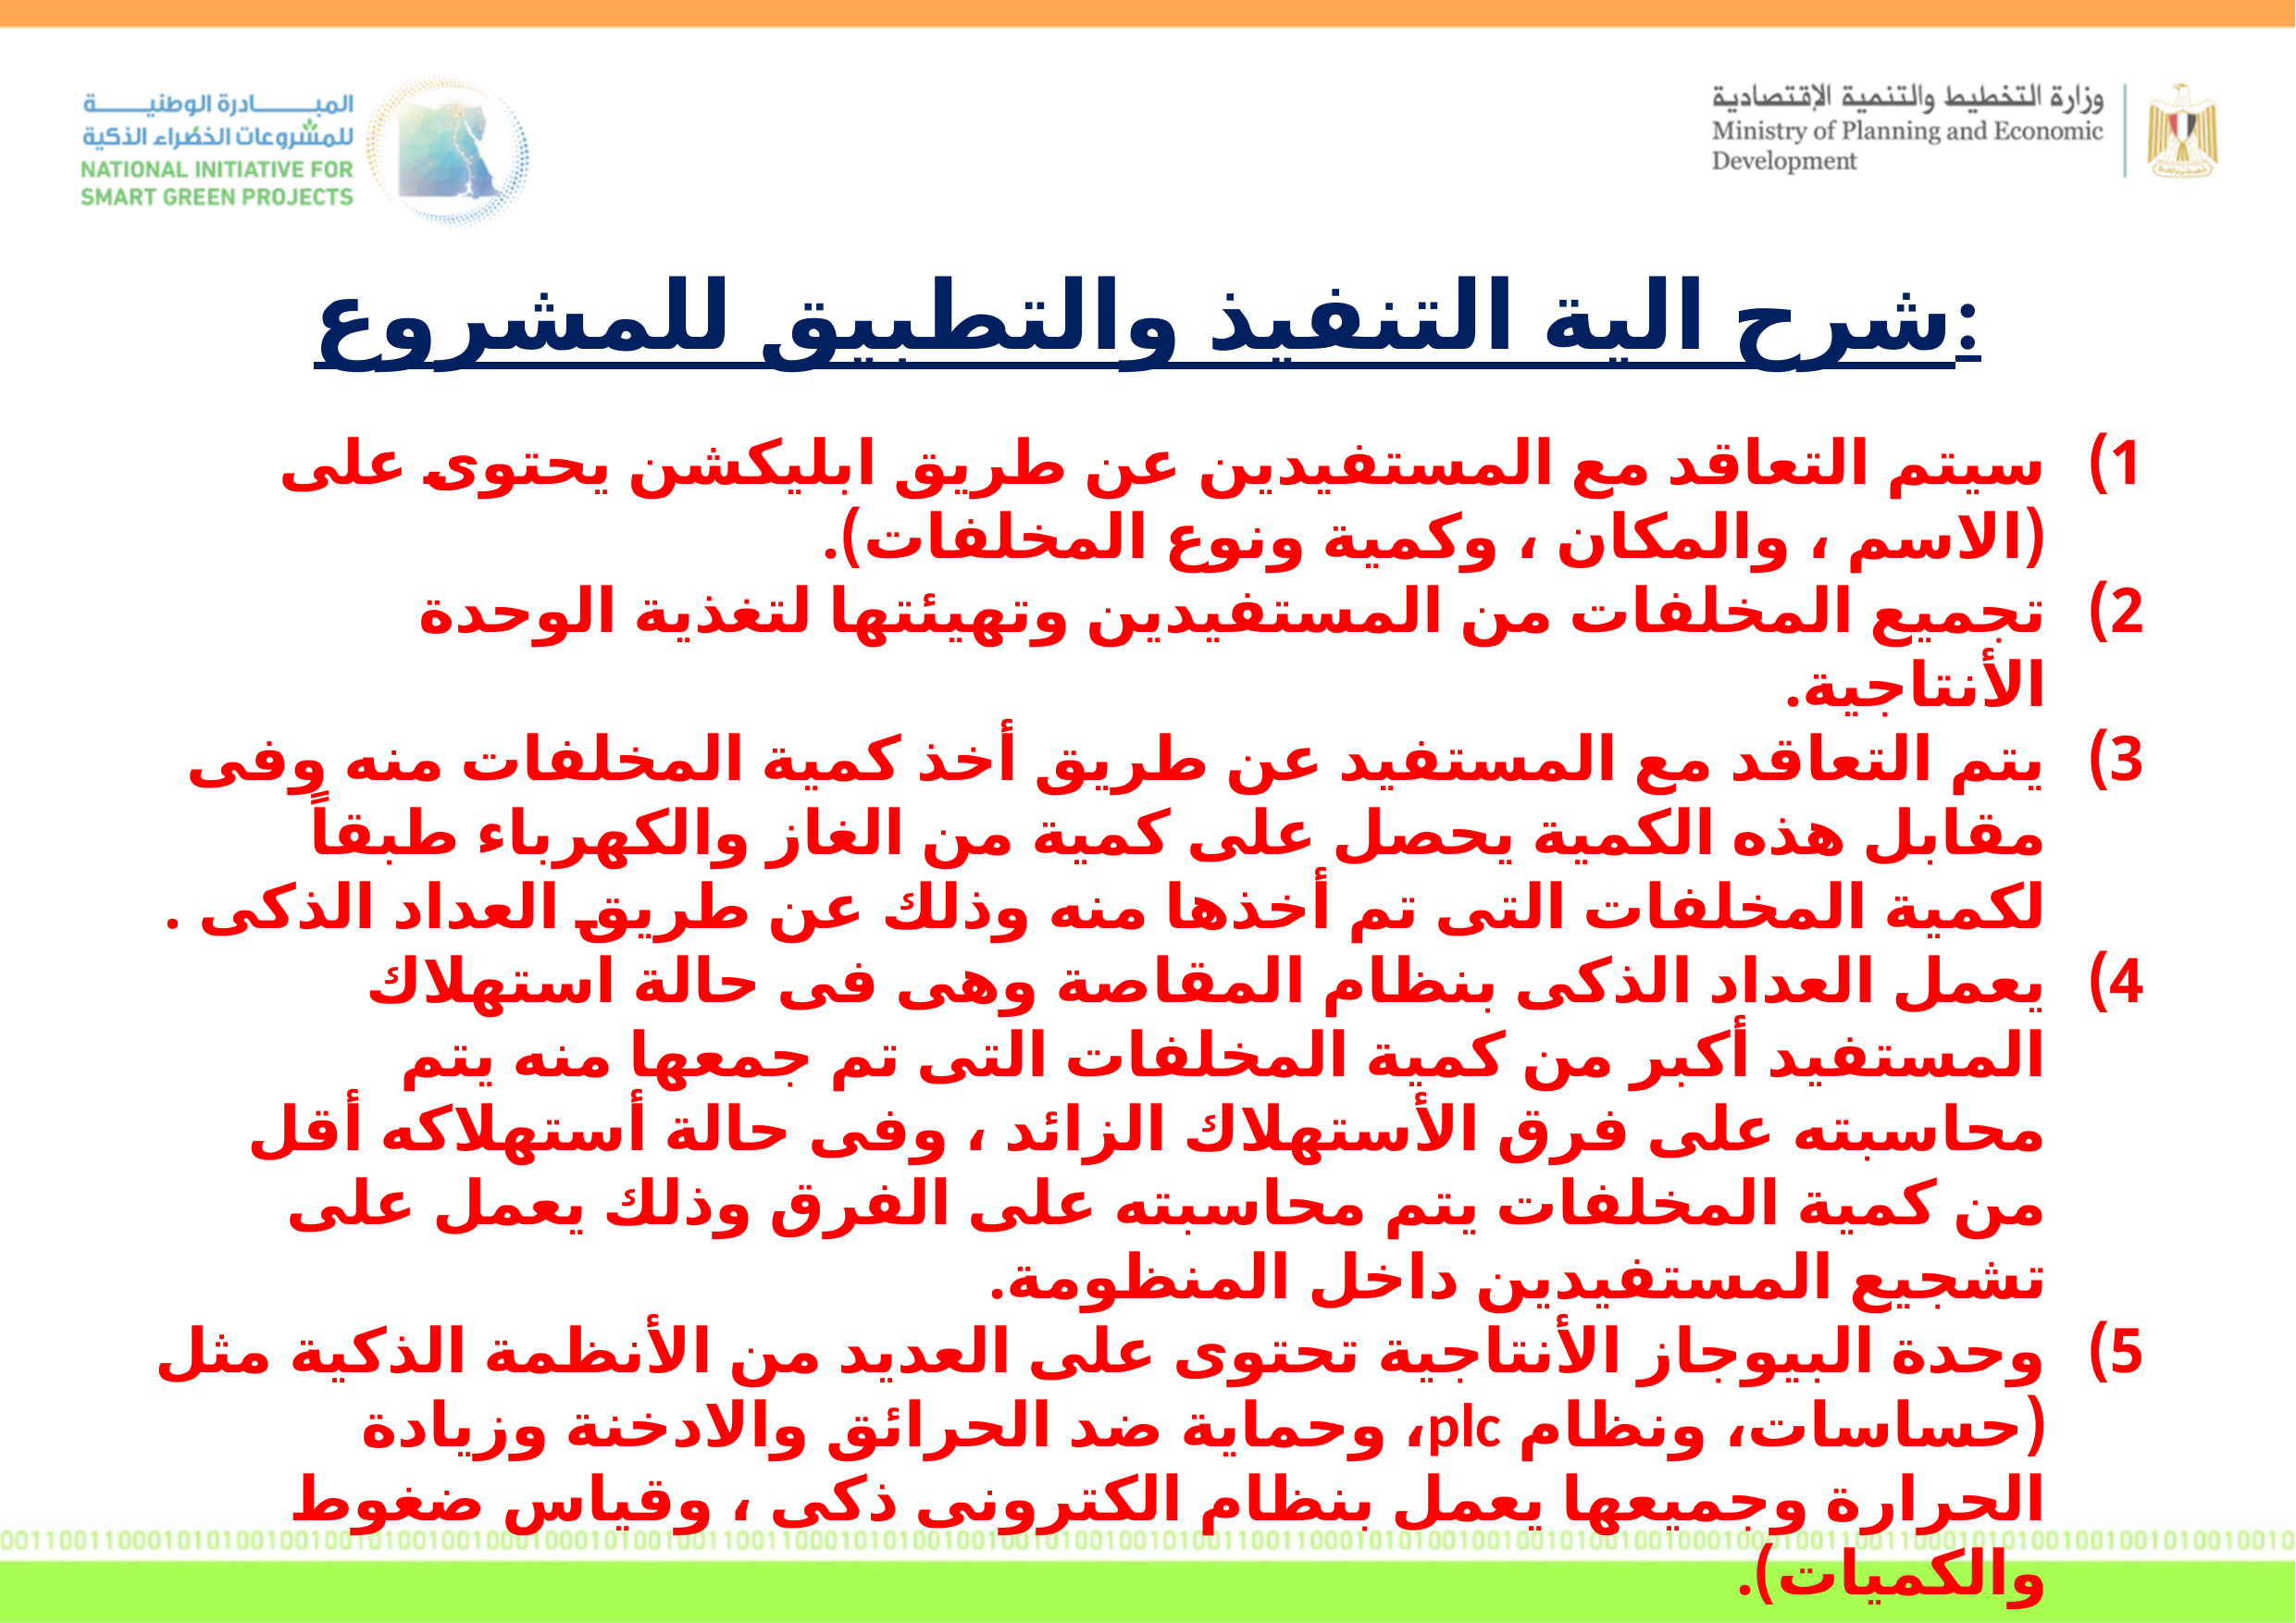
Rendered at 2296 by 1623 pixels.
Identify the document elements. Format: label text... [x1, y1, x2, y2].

text_box سيتم التعاقد مع المستفيدين عن طريق ابليكشن يحتوى على (الاسم ، والمكان ، وكمية ونوع المخلفات). تجميع المخلفات من المستفيدين وتهيئتها لتغذية الوحدة الأنتاجية. يتم التعاقد مع المستفيد عن طريق أخذ كمية المخلفات منه وفى مقابل هذه الكمية يحصل على كمية من الغاز والكهرباء طبقاً لكمية المخلفات التى تم أخذها منه وذلك عن طريق العداد الذكى . يعمل العداد الذكى بنظام المقاصة وهى فى حالة استهلاك المستفيد أكبر من كمية المخلفات التى تم جمعها منه يتم محاسبته على فرق الأستهلاك الزائد ، وفى حالة أستهلاكه أقل من كمية المخلفات يتم محاسبته على الفرق وذلك يعمل على تشجيع المستفيدين داخل المنظومة. وحدة البيوجاز الأنتاجية تحتوى على العديد من الأنظمة الذكية مثل (حساسات، ونظام plc، وحماية ضد الحرائق والادخنة وزيادة الحرارة وجميعها يعمل بنظام الكترونى ذكى ، وقياس ضغوط والكميات). [136, 415, 2159, 1614]
text_box شرح الية التنفيذ والتطبيق للمشروع: [116, 246, 2180, 376]
